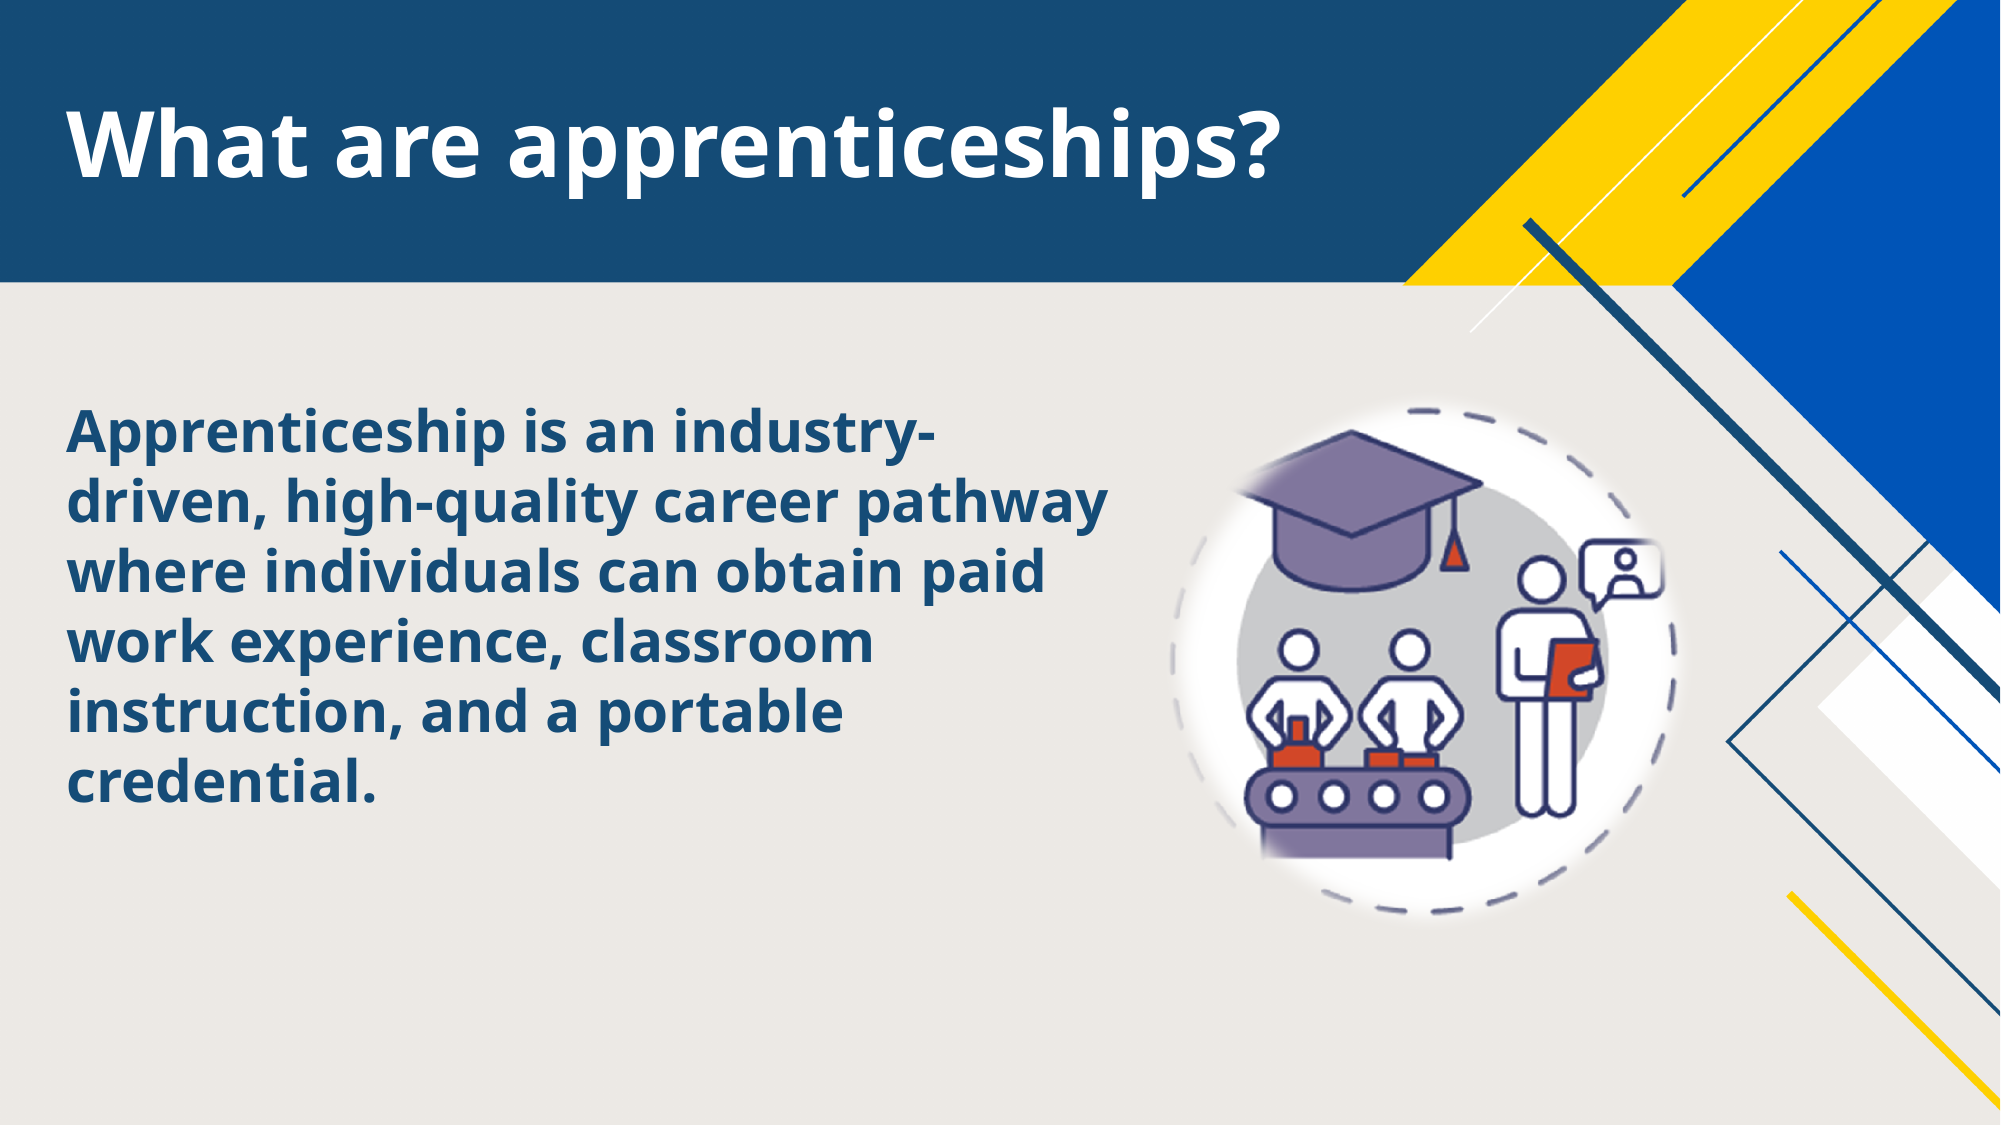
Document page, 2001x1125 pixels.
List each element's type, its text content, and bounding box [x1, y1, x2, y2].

text_box Apprenticeship is an industry-driven, high-quality career pathway where individuals can obtain paid work experience, classroom instruction, and a portable credential. [51, 386, 1137, 867]
picture [0, 0, 2001, 1125]
title What are apprenticeships? [51, 38, 1777, 257]
